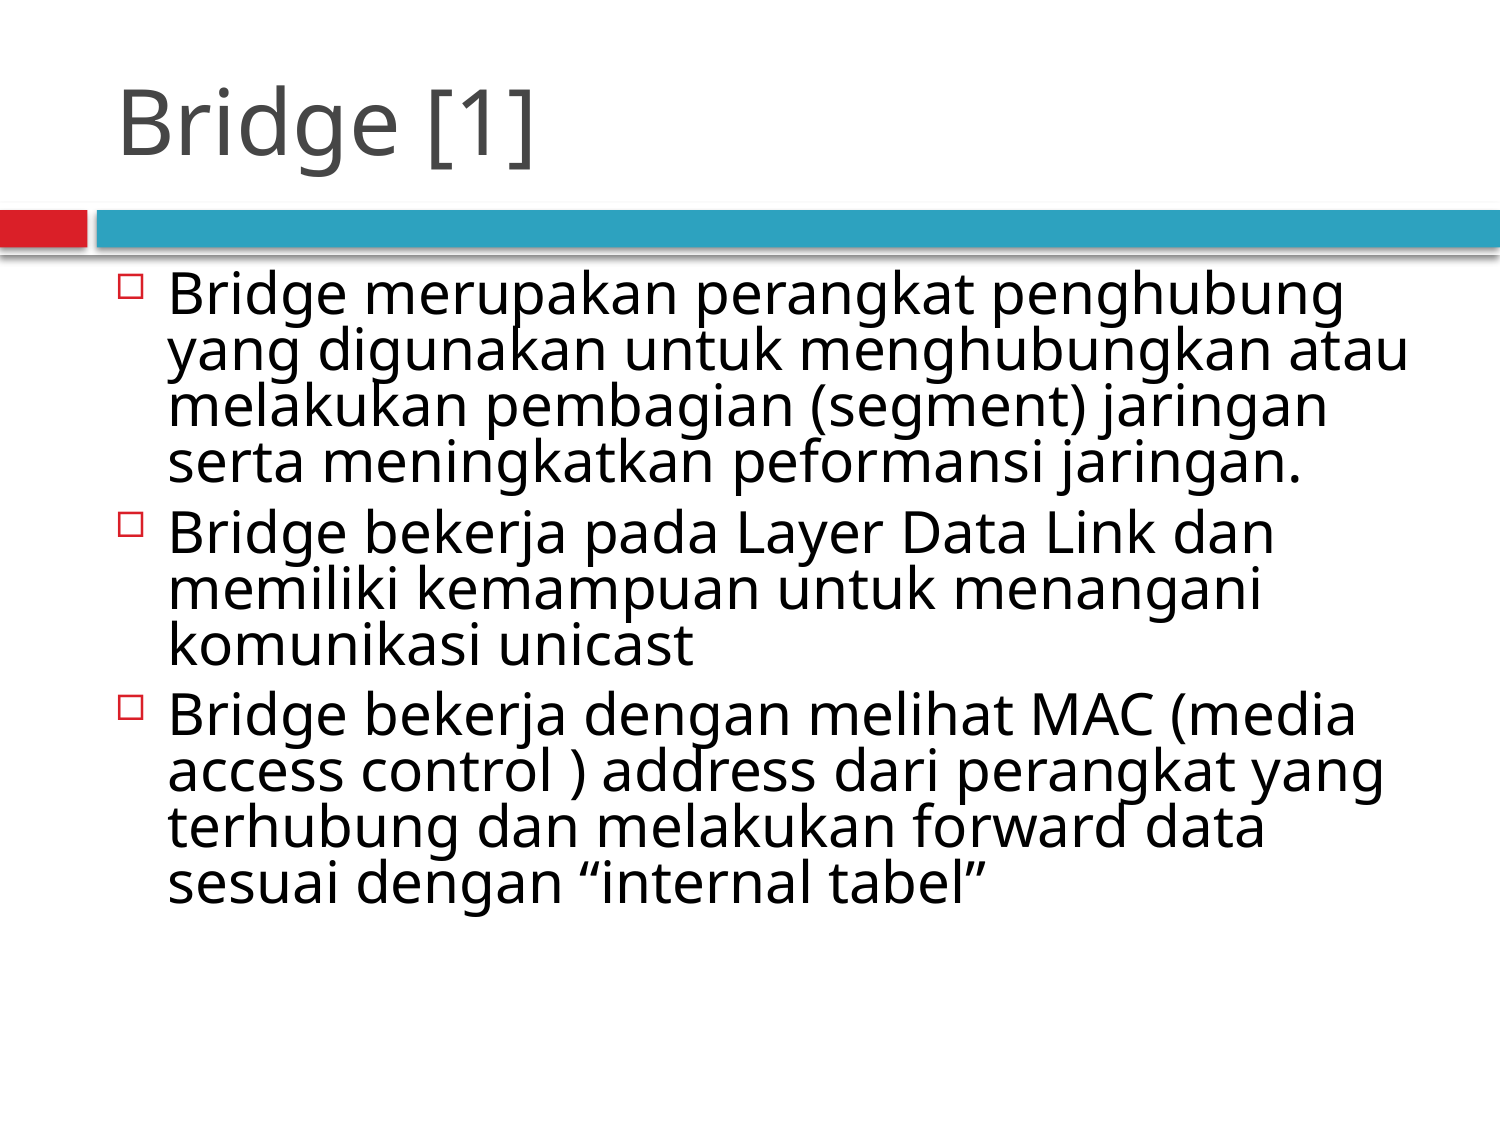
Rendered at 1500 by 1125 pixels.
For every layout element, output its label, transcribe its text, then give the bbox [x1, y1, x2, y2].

list Bridge merupakan perangkat penghubung yang digunakan untuk menghubungkan atau melakukan pembagian (segment) jaringan serta meningkatkan peformansi jaringan. Bridge bekerja pada Layer Data Link dan memiliki kemampuan untuk menangani komunikasi unicast Bridge bekerja dengan melihat MAC (media access control ) address dari perangkat yang terhubung dan melakukan forward data sesuai dengan “internal tabel” [100, 262, 1438, 1000]
title Bridge [1] [100, 37, 1438, 200]
